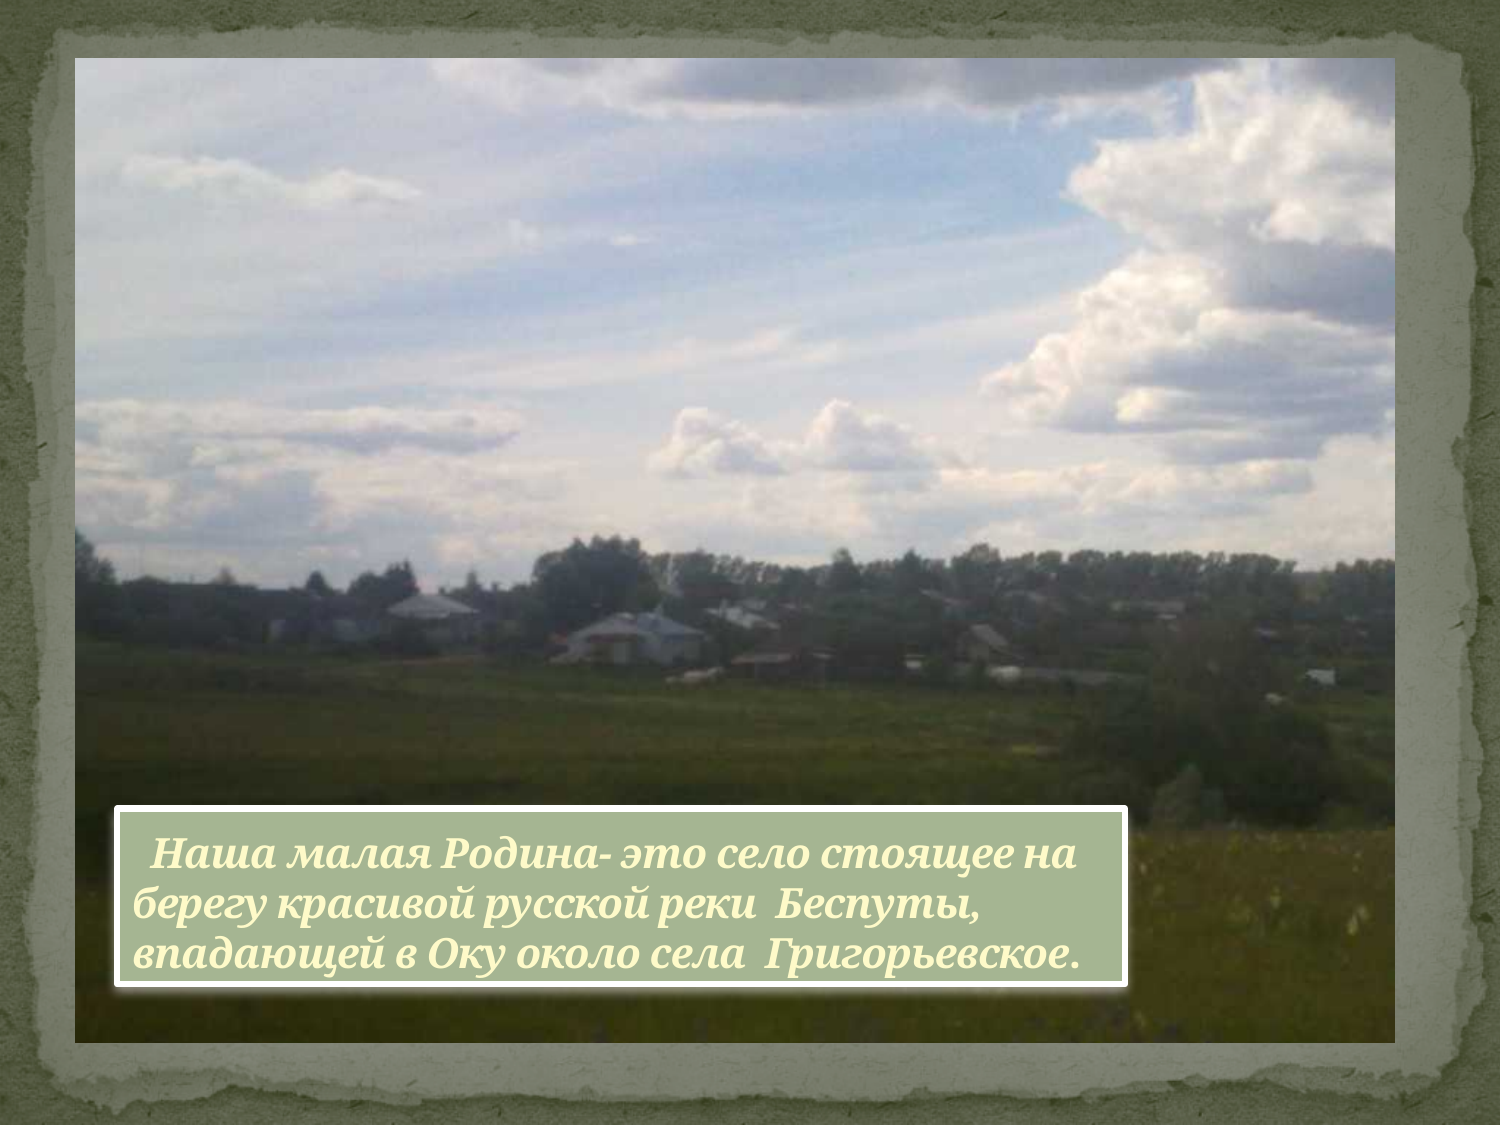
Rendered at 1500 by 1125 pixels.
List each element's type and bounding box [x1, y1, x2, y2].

list [75, 58, 1395, 1044]
